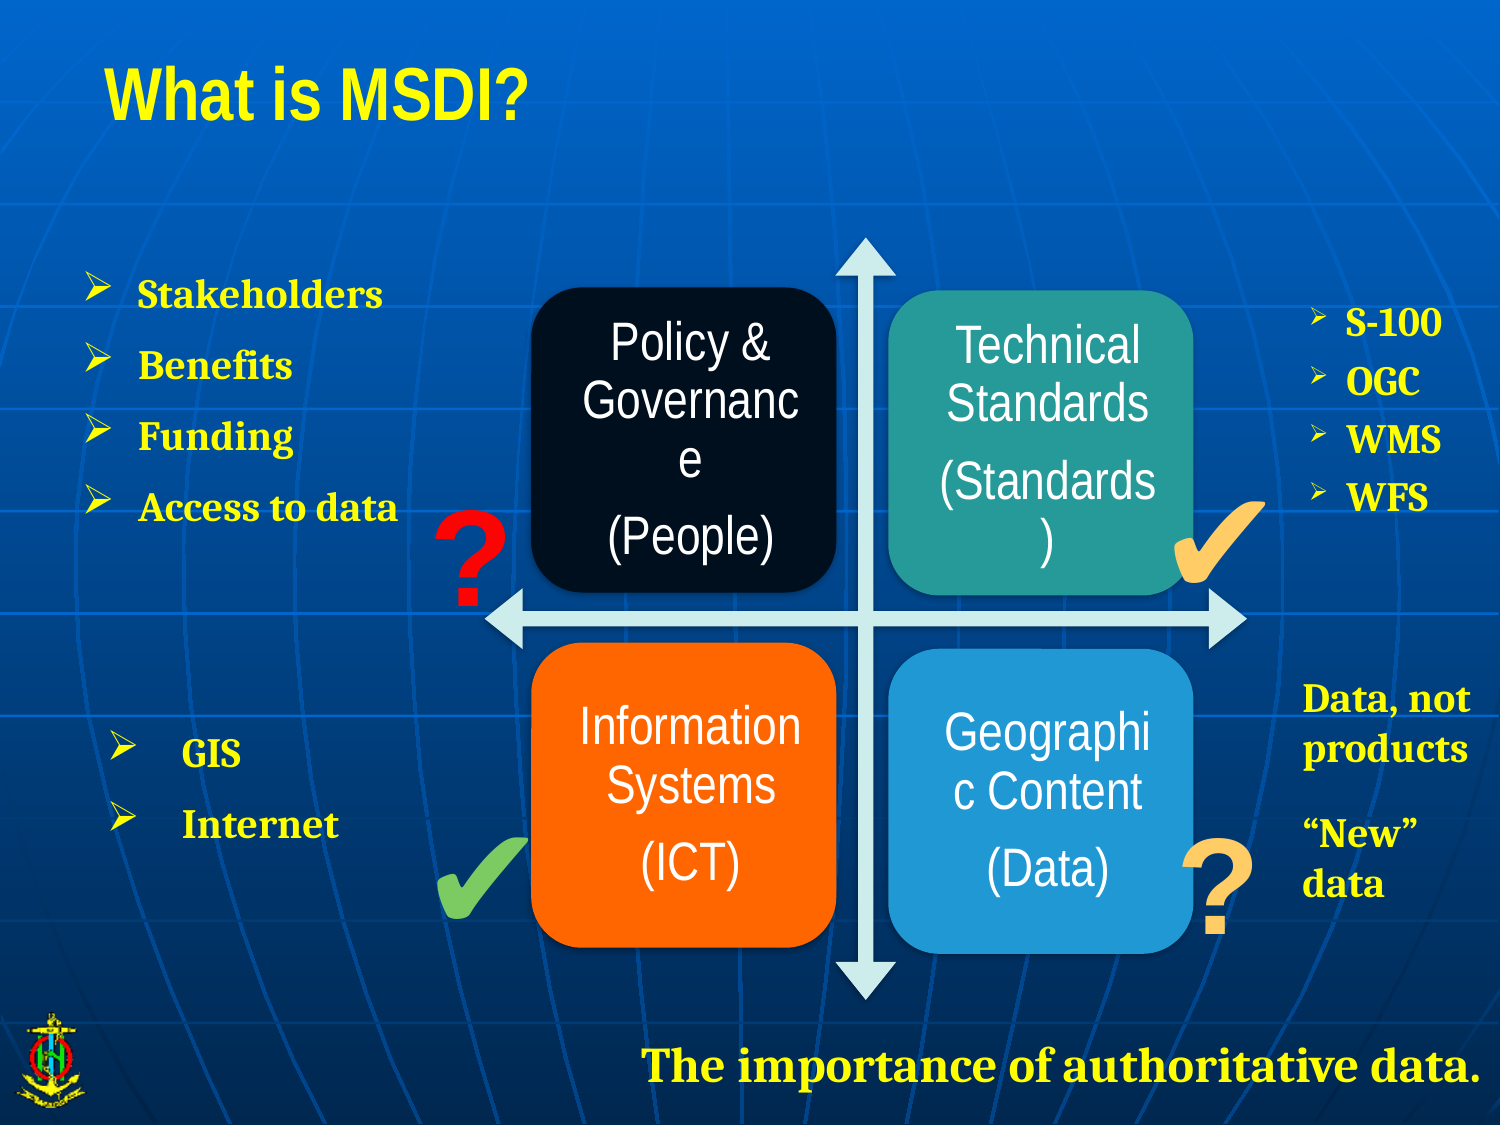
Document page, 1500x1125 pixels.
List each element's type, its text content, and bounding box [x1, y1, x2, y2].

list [159, 237, 1500, 1001]
text_box Stakeholders Benefits Funding Access to data [67, 259, 154, 537]
title What is MSDI? [89, 37, 1440, 192]
text_box The importance of authoritative data. [471, 1024, 1497, 1100]
text_box GIS Internet [92, 718, 154, 855]
picture [14, 1012, 87, 1108]
